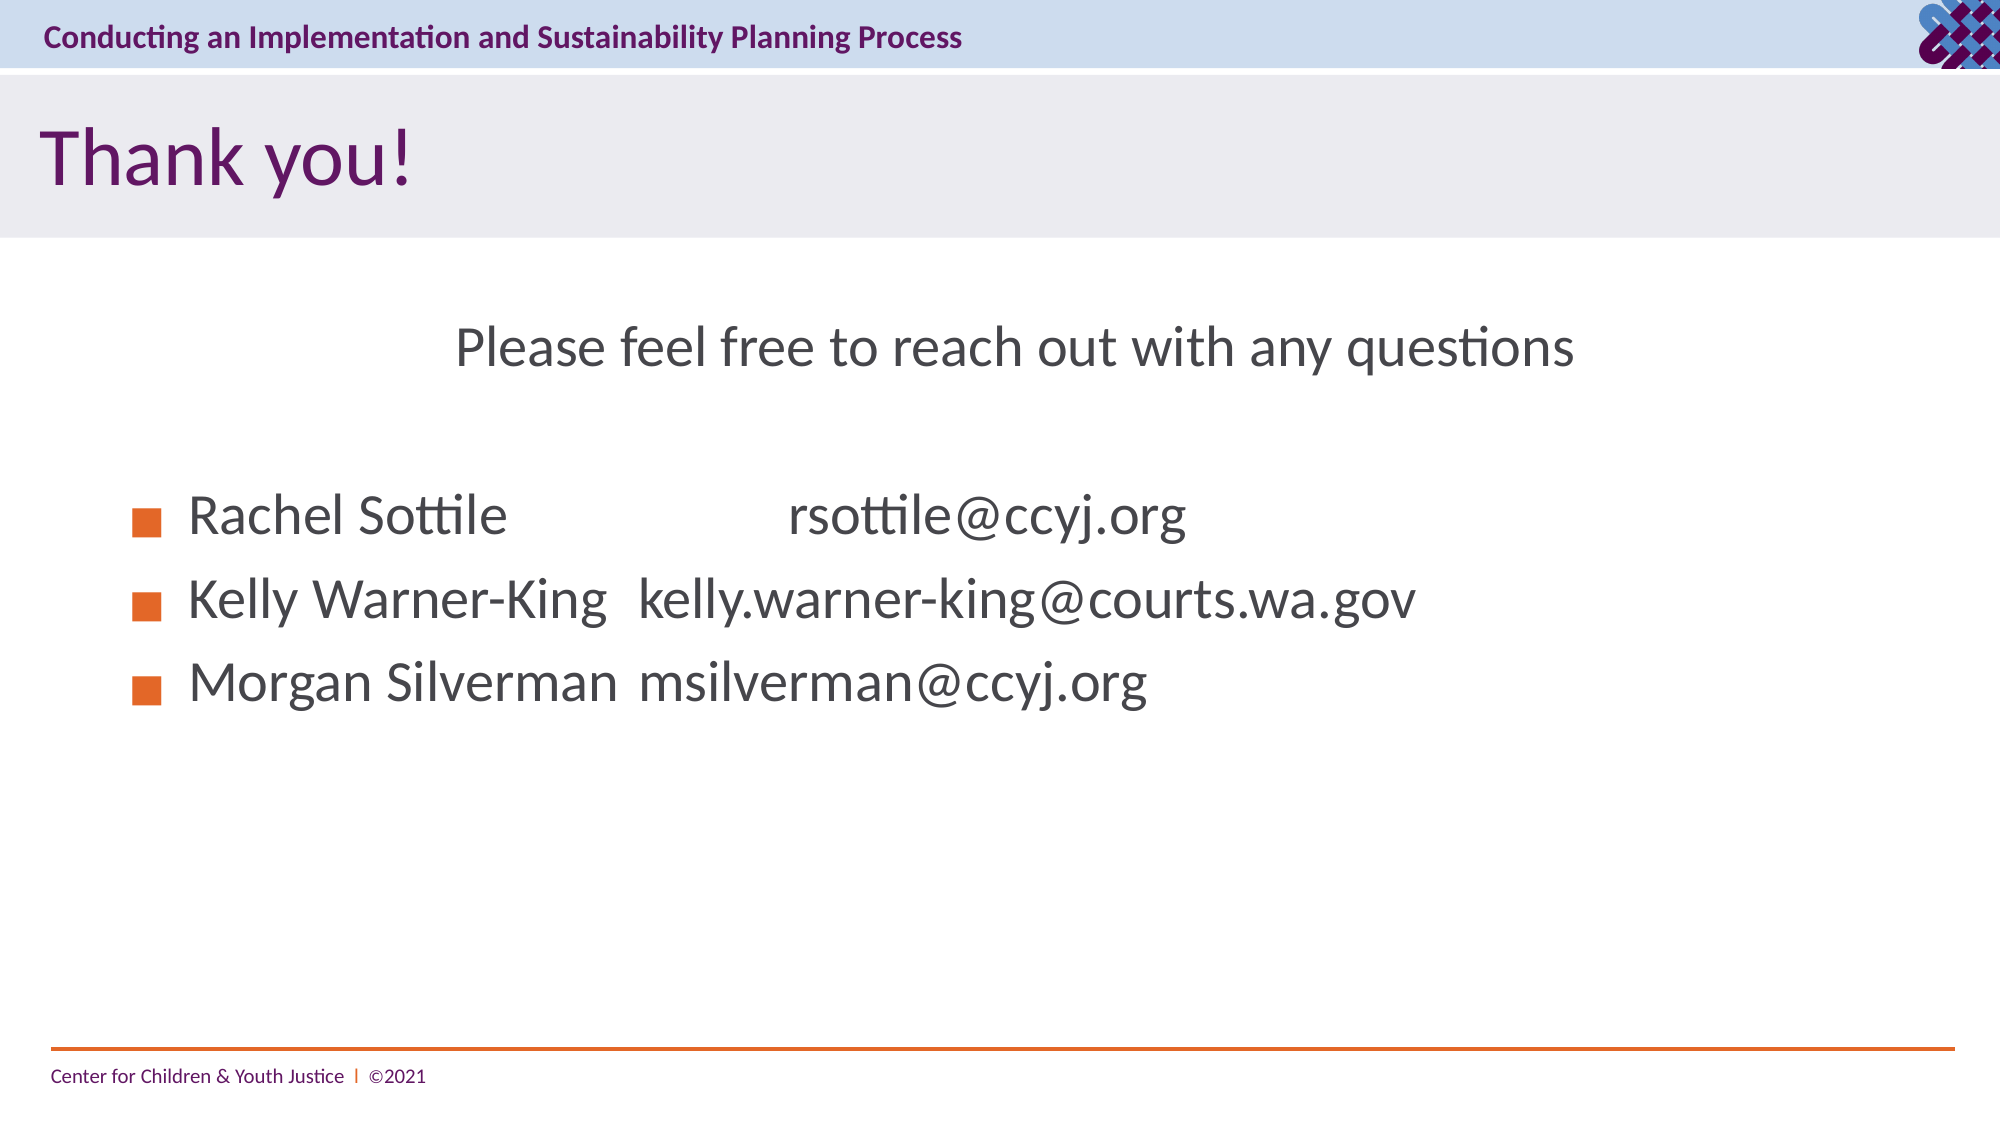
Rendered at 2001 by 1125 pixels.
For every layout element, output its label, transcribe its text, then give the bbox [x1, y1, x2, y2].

list Please feel free to reach out with any questions Rachel Sottile rsottile@ccyj.org Kelly Warner-King kelly.warner-king@courts.wa.gov Morgan Silverman msilverman@ccyj.org [113, 316, 1904, 918]
picture [1919, 0, 2000, 69]
title Thank you! [39, 97, 1965, 221]
